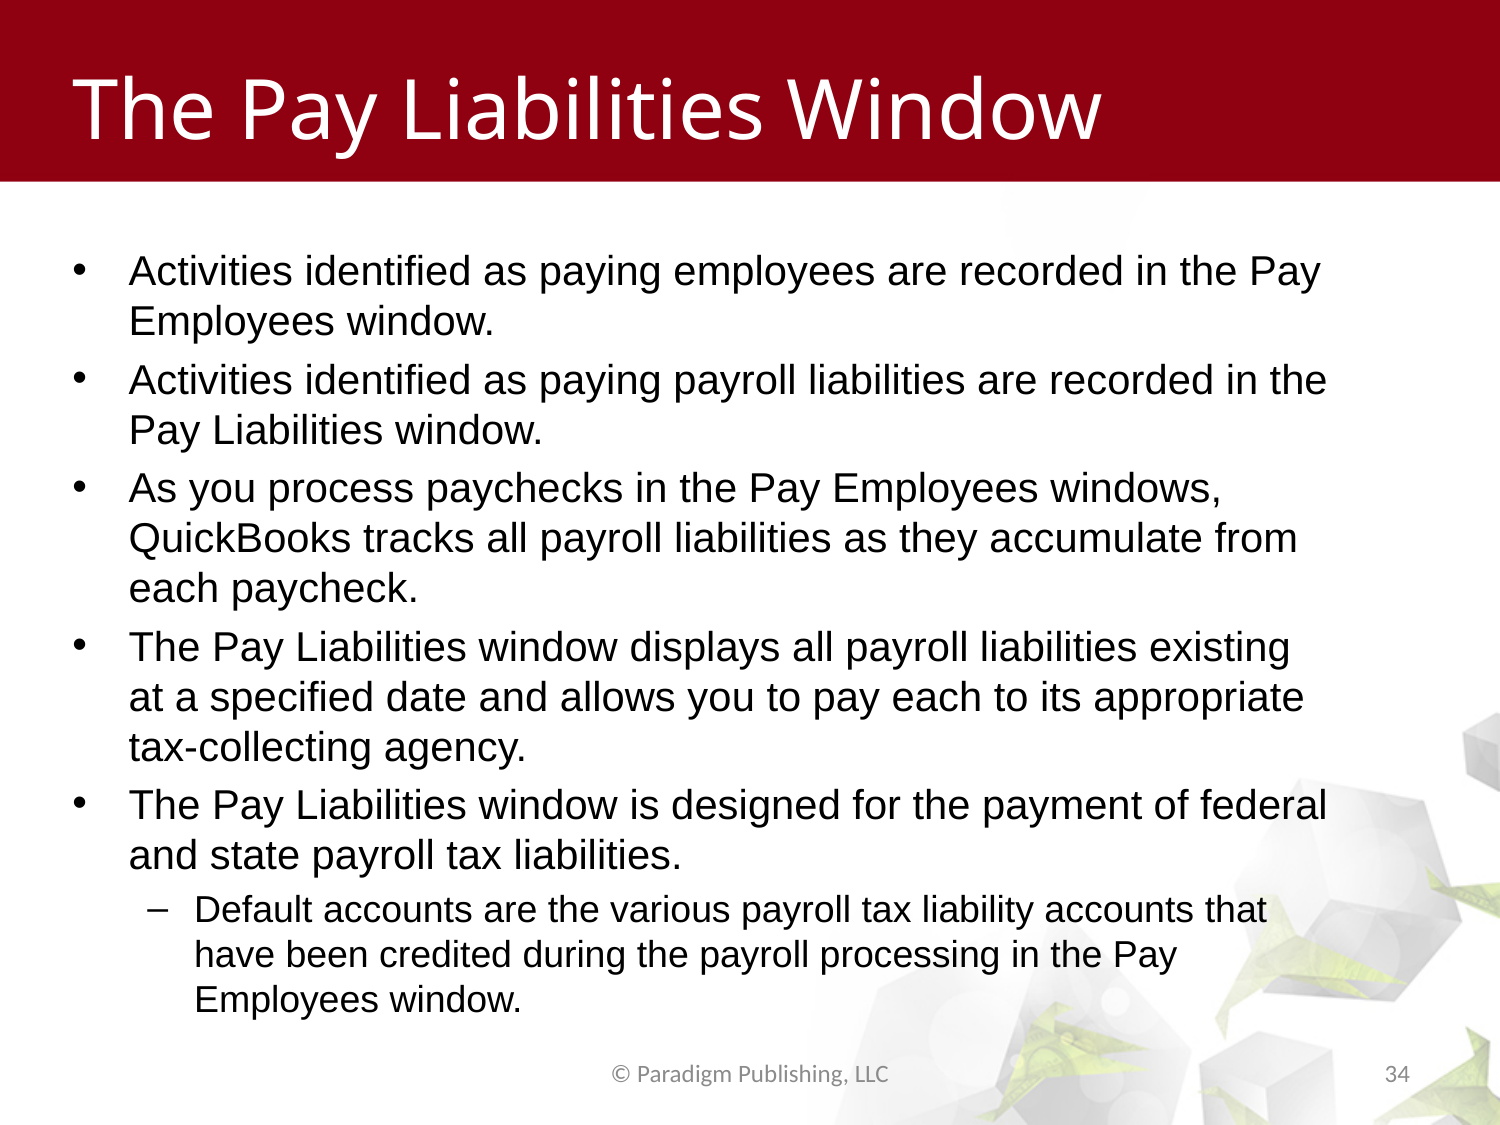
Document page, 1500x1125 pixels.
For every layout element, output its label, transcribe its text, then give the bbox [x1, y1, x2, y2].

picture [0, 0, 1500, 1125]
list Activities identified as paying employees are recorded in the Pay Employees window. Activities identified as paying payroll liabilities are recorded in the Pay Liabilities window. As you process paychecks in the Pay Employees windows, QuickBooks tracks all payroll liabilities as they accumulate from each paycheck. The Pay Liabilities window displays all payroll liabilities existing at a specified date and allows you to pay each to its appropriate tax-collecting agency. The Pay Liabilities window is designed for the payment of federal and state payroll tax liabilities. Default accounts are the various payroll tax liability accounts that have been credited during the payroll processing in the Pay Employees window. [57, 236, 1345, 1000]
title The Pay Liabilities Window [57, 48, 1345, 207]
slide_number 34 [1074, 1042, 1425, 1103]
footer © Paradigm Publishing, LLC [512, 1042, 988, 1103]
